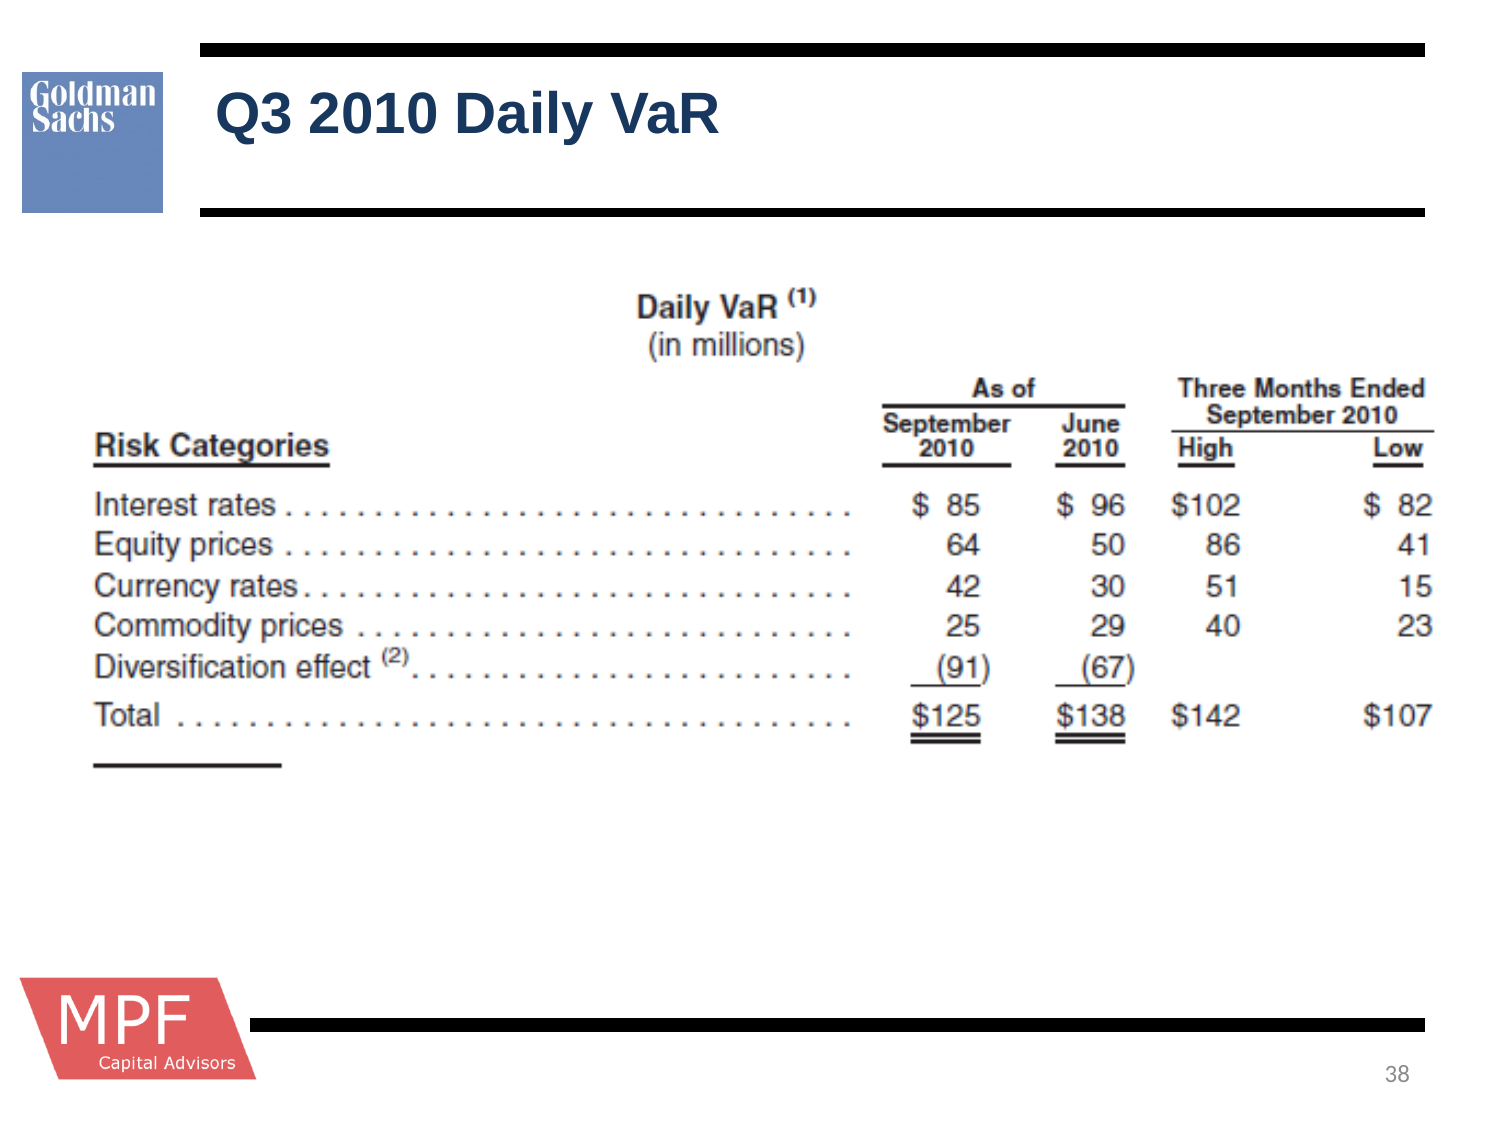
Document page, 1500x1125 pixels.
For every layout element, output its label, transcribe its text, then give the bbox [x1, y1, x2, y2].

title Q3 2010 Daily VaR [200, 67, 1425, 188]
picture [0, 955, 274, 1095]
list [49, 262, 1459, 776]
picture [22, 72, 163, 213]
slide_number 38 [1074, 1042, 1425, 1103]
